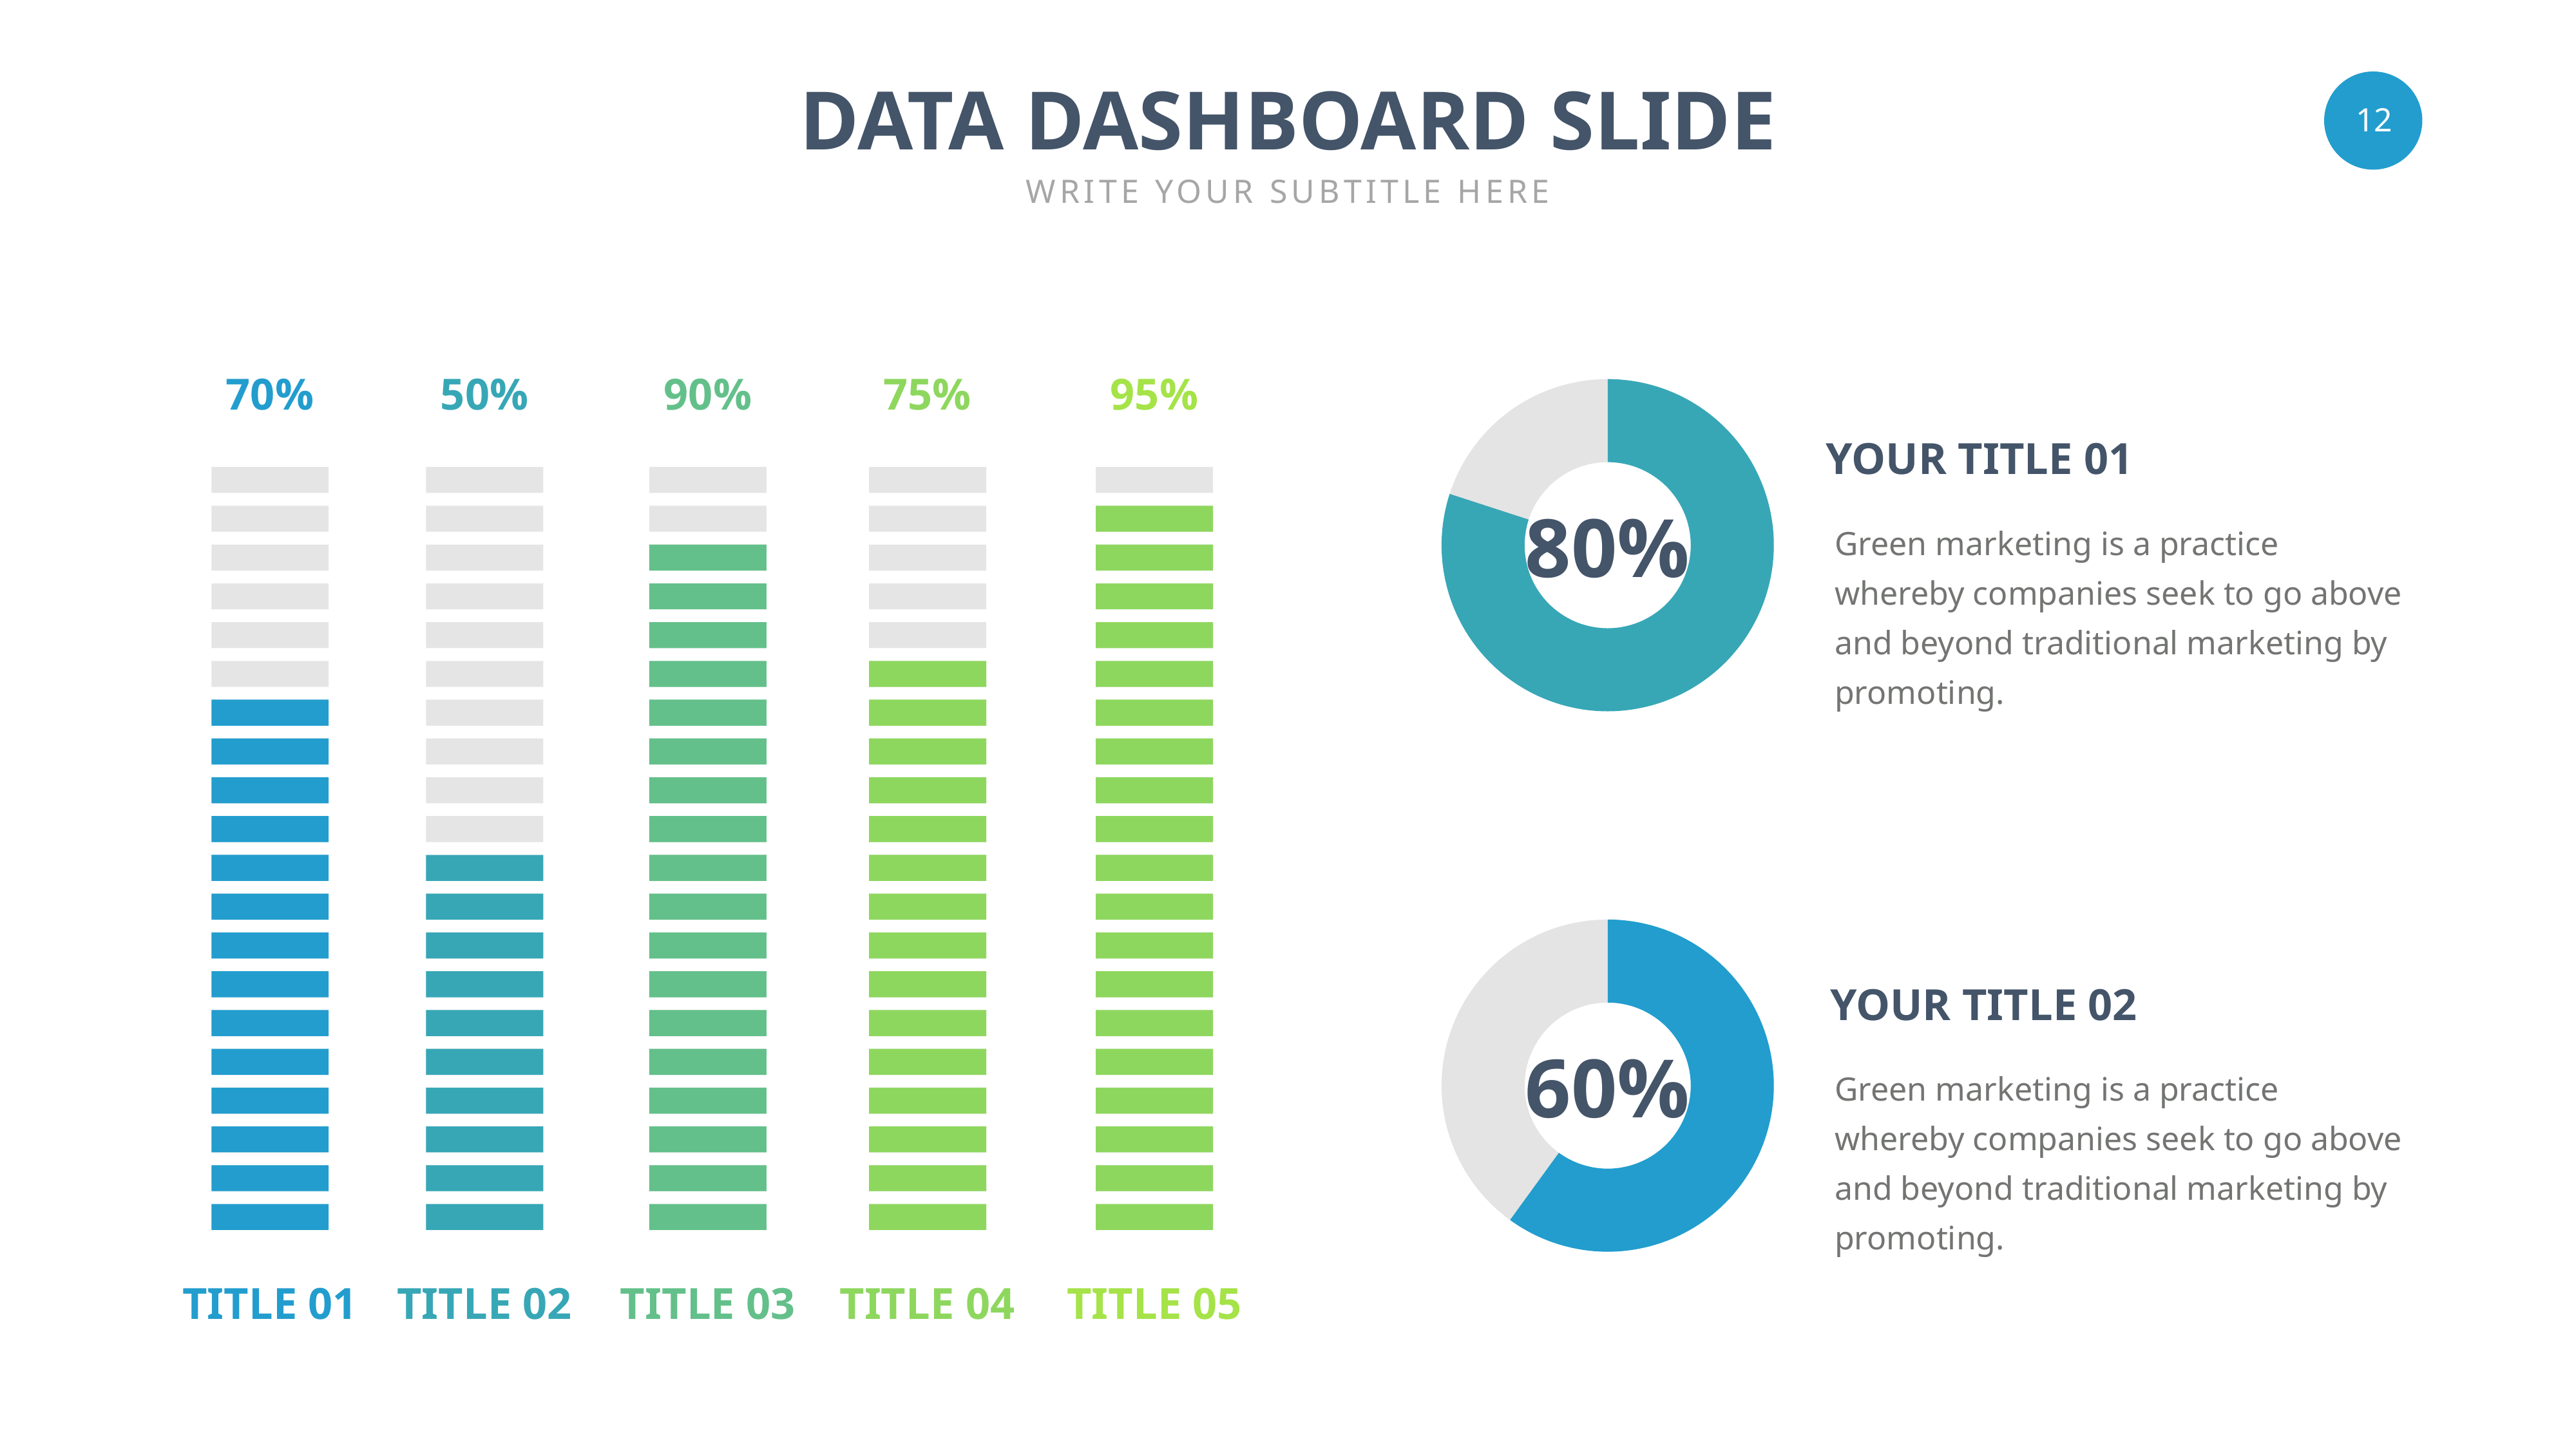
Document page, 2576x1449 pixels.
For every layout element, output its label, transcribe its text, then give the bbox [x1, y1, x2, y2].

text_box [426, 1087, 544, 1114]
text_box [869, 1087, 987, 1114]
text_box [211, 932, 329, 959]
text_box [649, 932, 767, 959]
text_box [1096, 816, 1214, 842]
text_box [869, 1048, 987, 1075]
text_box [426, 971, 544, 998]
text_box [426, 1126, 544, 1153]
text_box [211, 738, 329, 765]
text_box [1096, 1087, 1214, 1114]
text_box [869, 893, 987, 920]
text_box [1096, 738, 1214, 765]
text_box Green marketing is a practice whereby companies seek to go above and beyond traditional marketing by promoting. [1811, 1046, 2430, 1268]
text_box [649, 1087, 767, 1114]
text_box 70% [216, 362, 324, 423]
text_box 75% [873, 362, 981, 423]
text_box [211, 893, 329, 920]
text_box [1096, 1165, 1214, 1191]
text_box [211, 1204, 329, 1230]
text_box TITLE 04 [830, 1271, 1025, 1332]
text_box [1096, 583, 1214, 610]
text_box [426, 1010, 544, 1036]
text_box [426, 1048, 544, 1075]
text_box [649, 466, 767, 493]
text_box [426, 855, 544, 881]
chart [1435, 368, 1781, 723]
text_box [649, 1165, 767, 1191]
text_box [649, 544, 767, 571]
text_box [649, 855, 767, 881]
text_box [869, 777, 987, 804]
text_box [869, 738, 987, 765]
text_box Green marketing is a practice whereby companies seek to go above and beyond traditional marketing by promoting. [1811, 500, 2430, 723]
text_box [1096, 544, 1214, 571]
text_box [869, 1126, 987, 1153]
text_box [869, 544, 987, 571]
text_box [1096, 506, 1214, 532]
text_box TITLE 05 [1057, 1271, 1252, 1332]
text_box [426, 1204, 544, 1230]
text_box [869, 932, 987, 959]
text_box DATA DASHBOARD SLIDE [790, 64, 1786, 171]
text_box [649, 1126, 767, 1153]
text_box [869, 506, 987, 532]
text_box TITLE 01 [173, 1271, 368, 1332]
text_box [211, 466, 329, 493]
text_box [649, 893, 767, 920]
text_box [211, 1165, 329, 1191]
text_box [211, 777, 329, 804]
text_box TITLE 02 [387, 1271, 582, 1332]
text_box [869, 1010, 987, 1036]
text_box [869, 699, 987, 726]
text_box [649, 816, 767, 842]
text_box [426, 893, 544, 920]
text_box [211, 1087, 329, 1114]
text_box [649, 621, 767, 649]
text_box [1096, 855, 1214, 881]
text_box [1096, 893, 1214, 920]
text_box [211, 544, 329, 571]
text_box [649, 1010, 767, 1036]
text_box [869, 971, 987, 998]
chart [1435, 908, 1781, 1263]
text_box [211, 699, 329, 726]
text_box [1096, 932, 1214, 959]
text_box [649, 661, 767, 687]
text_box [211, 583, 329, 610]
text_box [426, 777, 544, 804]
text_box [869, 816, 987, 842]
text_box [1096, 699, 1214, 726]
text_box [1096, 1048, 1214, 1075]
text_box [649, 738, 767, 765]
text_box [1096, 1126, 1214, 1153]
text_box [1096, 1204, 1214, 1230]
text_box [211, 661, 329, 687]
text_box [1096, 661, 1214, 687]
text_box [1096, 1010, 1214, 1036]
text_box [426, 738, 544, 765]
text_box [1096, 777, 1214, 804]
text_box [211, 506, 329, 532]
text_box [1096, 466, 1214, 493]
text_box [426, 583, 544, 610]
text_box YOUR TITLE 02 [1820, 972, 2148, 1034]
text_box [649, 971, 767, 998]
text_box [649, 777, 767, 804]
text_box [426, 1165, 544, 1191]
text_box [426, 544, 544, 571]
text_box YOUR TITLE 01 [1816, 426, 2143, 488]
text_box [426, 466, 544, 493]
text_box [1096, 971, 1214, 998]
text_box [211, 1126, 329, 1153]
text_box [649, 1048, 767, 1075]
text_box [426, 621, 544, 649]
text_box [869, 1165, 987, 1191]
text_box [649, 1204, 767, 1230]
text_box [211, 971, 329, 998]
text_box [1096, 621, 1214, 649]
text_box [211, 816, 329, 842]
text_box 90% [654, 362, 762, 423]
text_box [426, 699, 544, 726]
text_box [869, 621, 987, 649]
text_box [426, 506, 544, 532]
text_box [211, 855, 329, 881]
text_box [426, 661, 544, 687]
text_box [649, 506, 767, 532]
text_box [869, 661, 987, 687]
text_box [211, 621, 329, 649]
text_box TITLE 03 [610, 1271, 805, 1332]
text_box [869, 583, 987, 610]
text_box [869, 466, 987, 493]
text_box [211, 1010, 329, 1036]
text_box [869, 855, 987, 881]
text_box [211, 1048, 329, 1075]
text_box [426, 932, 544, 959]
text_box [869, 1204, 987, 1230]
text_box [426, 816, 544, 842]
text_box [649, 699, 767, 726]
text_box [649, 583, 767, 610]
text_box 95% [1100, 362, 1208, 423]
text_box WRITE YOUR SUBTITLE HERE [1016, 166, 1560, 215]
text_box 50% [431, 362, 539, 423]
